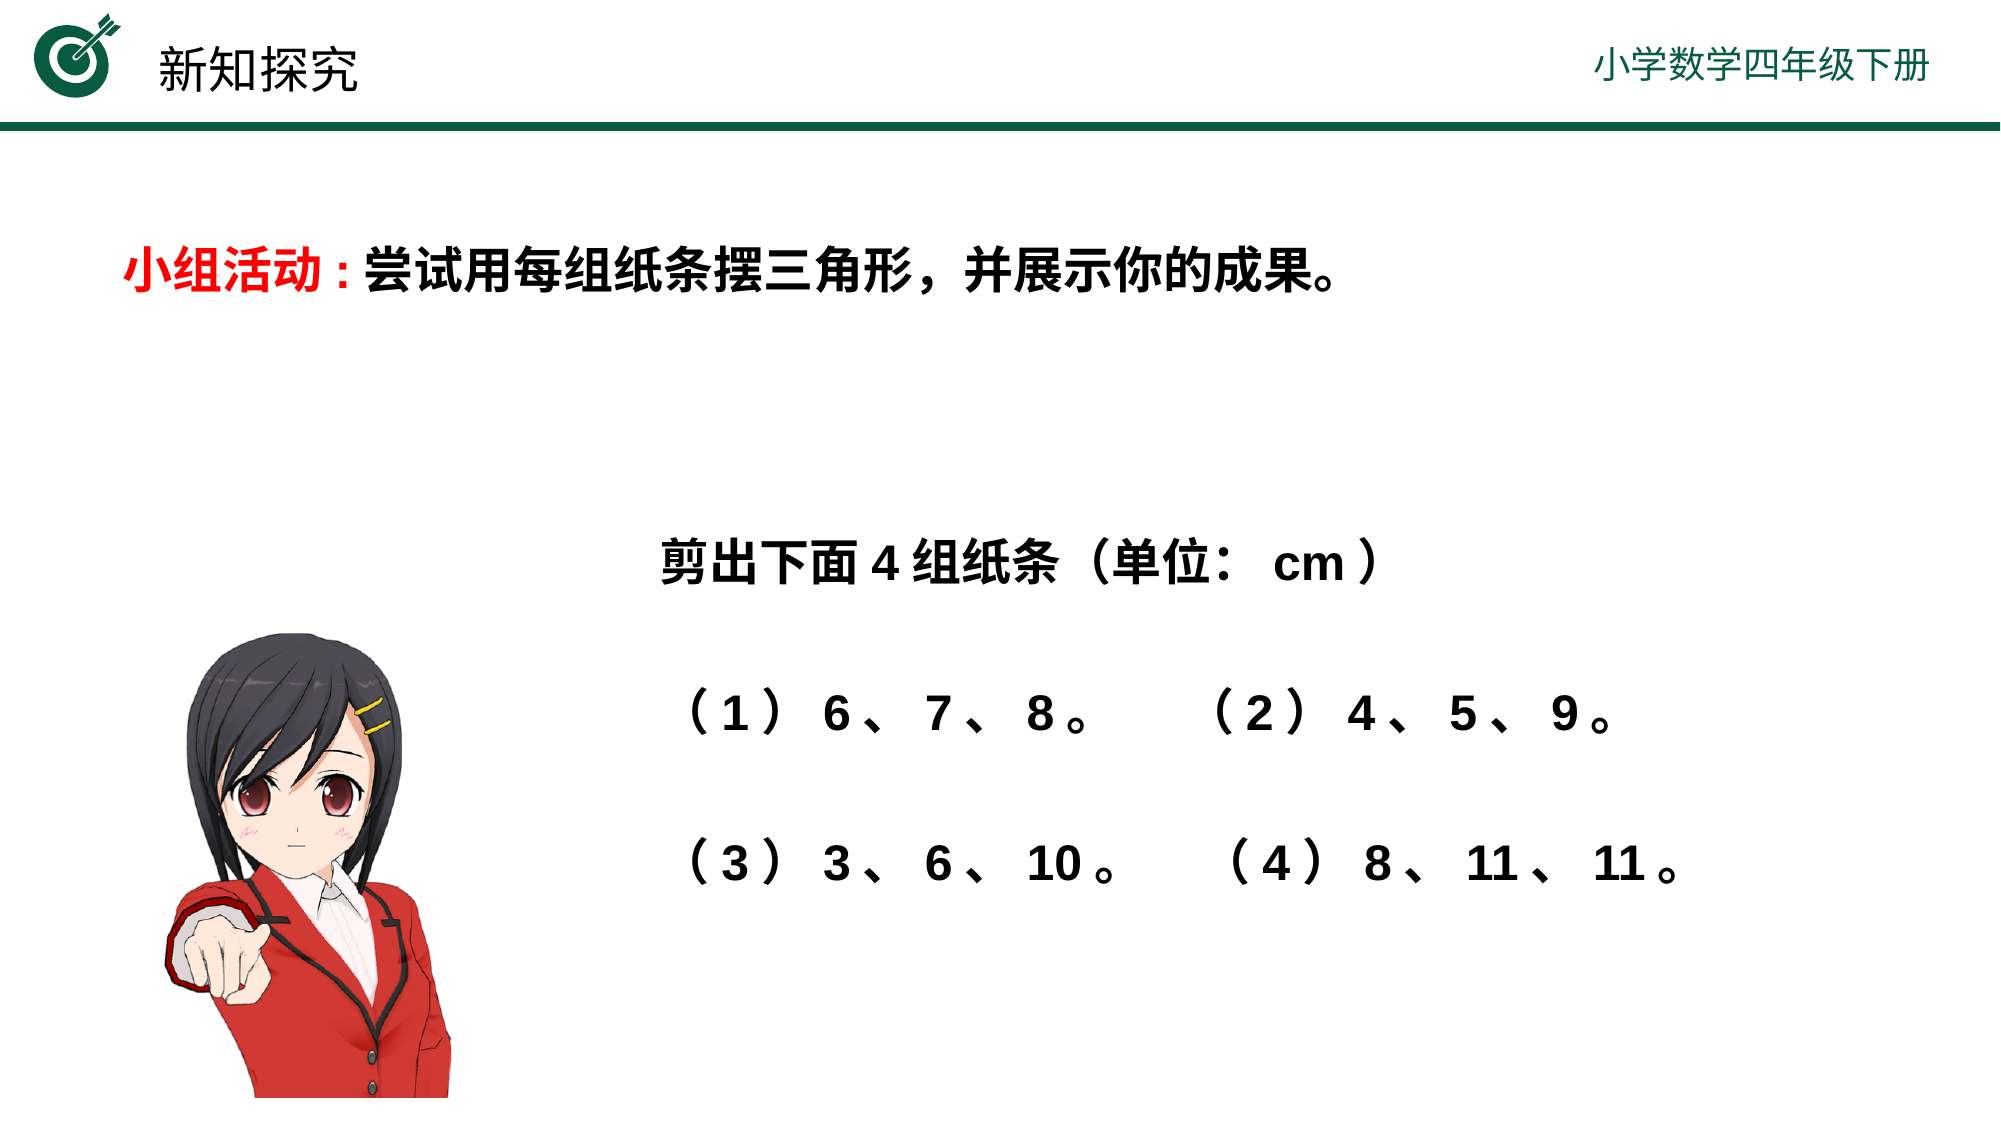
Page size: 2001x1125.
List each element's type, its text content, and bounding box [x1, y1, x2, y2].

text_box 新知探究 [144, 30, 374, 106]
picture [0, 590, 686, 1098]
text_box 剪出下面4组纸条（单位：cm） （1）6、7、8。 （2）4、5、9。 （3）3、6、10。 （4）8、11、11。 [644, 433, 1756, 898]
text_box 小组活动:尝试用每组纸条摆三角形，并展示你的成果。 [107, 231, 1526, 306]
